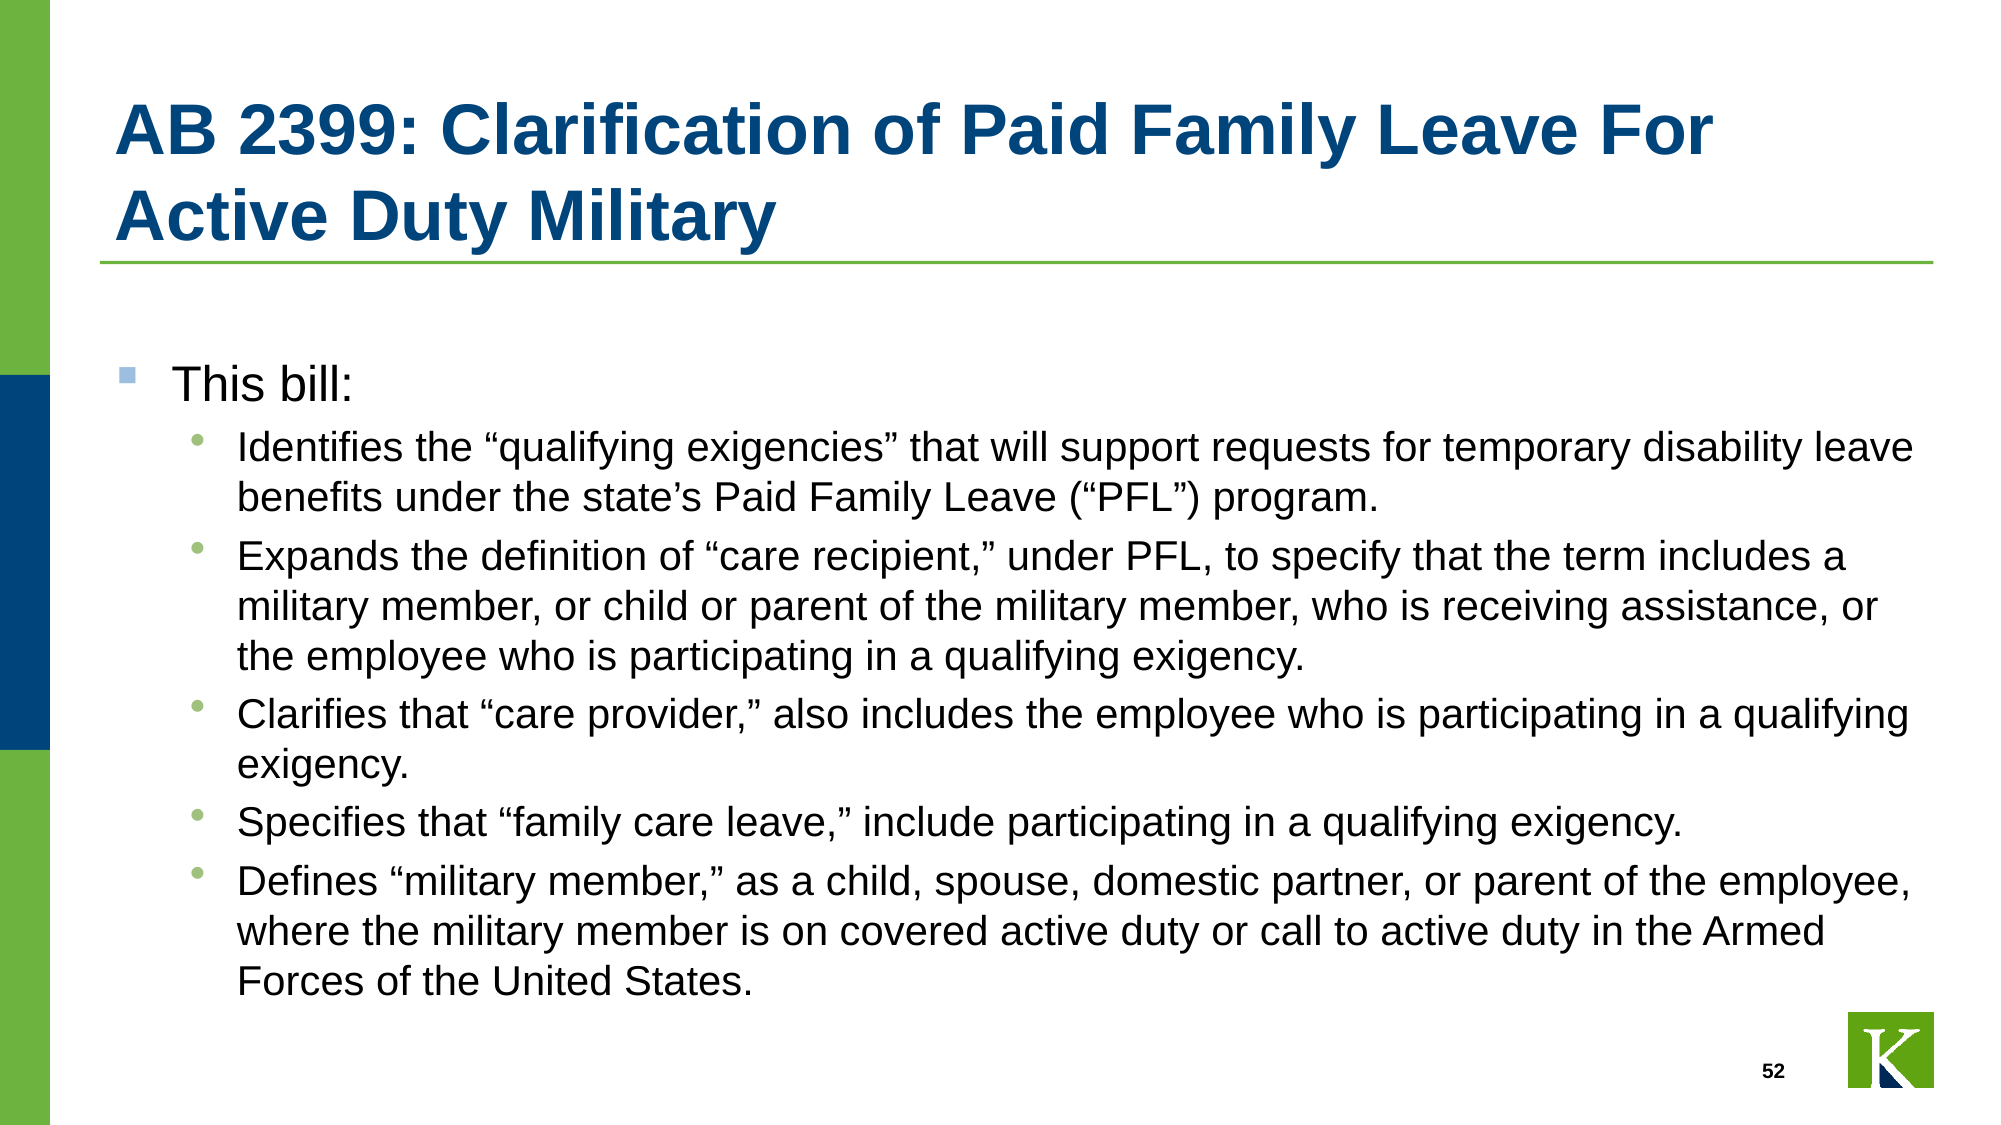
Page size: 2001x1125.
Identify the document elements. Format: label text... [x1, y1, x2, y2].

list This bill: Identifies the “qualifying exigencies” that will support requests for temporary disability leave benefits under the state’s Paid Family Leave (“PFL”) program. Expands the definition of “care recipient,” under PFL, to specify that the term includes a military member, or child or parent of the military member, who is receiving assistance, or the employee who is participating in a qualifying exigency. Clarifies that “care provider,” also includes the employee who is participating in a qualifying exigency. Specifies that “family care leave,” include participating in a qualifying exigency. Defines “military member,” as a child, spouse, domestic partner, or parent of the employee, where the military member is on covered active duty or call to active duty in the Armed Forces of the United States. [99, 344, 1934, 1000]
title AB 2399: Clarification of Paid Family Leave For Active Duty Military [99, 75, 1934, 263]
slide_number 52 [1400, 1050, 1800, 1125]
picture [1848, 1012, 1934, 1088]
